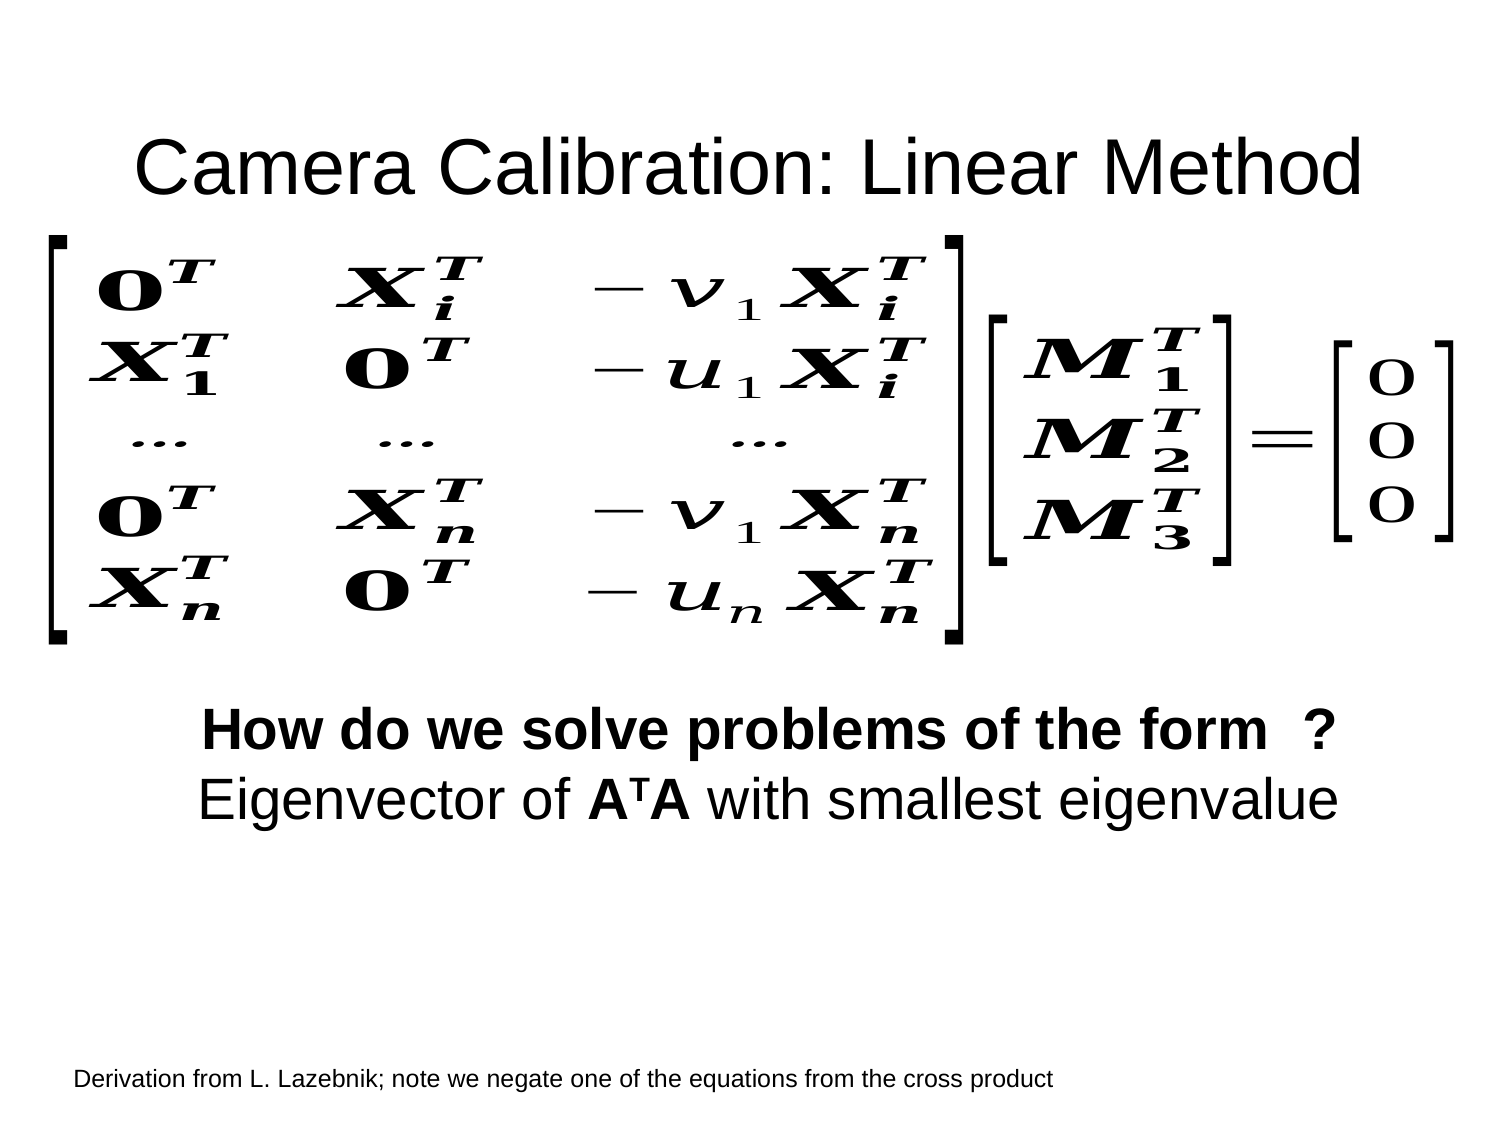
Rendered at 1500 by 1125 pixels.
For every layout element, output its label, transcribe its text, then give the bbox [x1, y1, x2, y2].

title Camera Calibration: Linear Method [103, 59, 1397, 278]
text_box Derivation from L. Lazebnik; note we negate one of the equations from the cross product [58, 1054, 1096, 1100]
